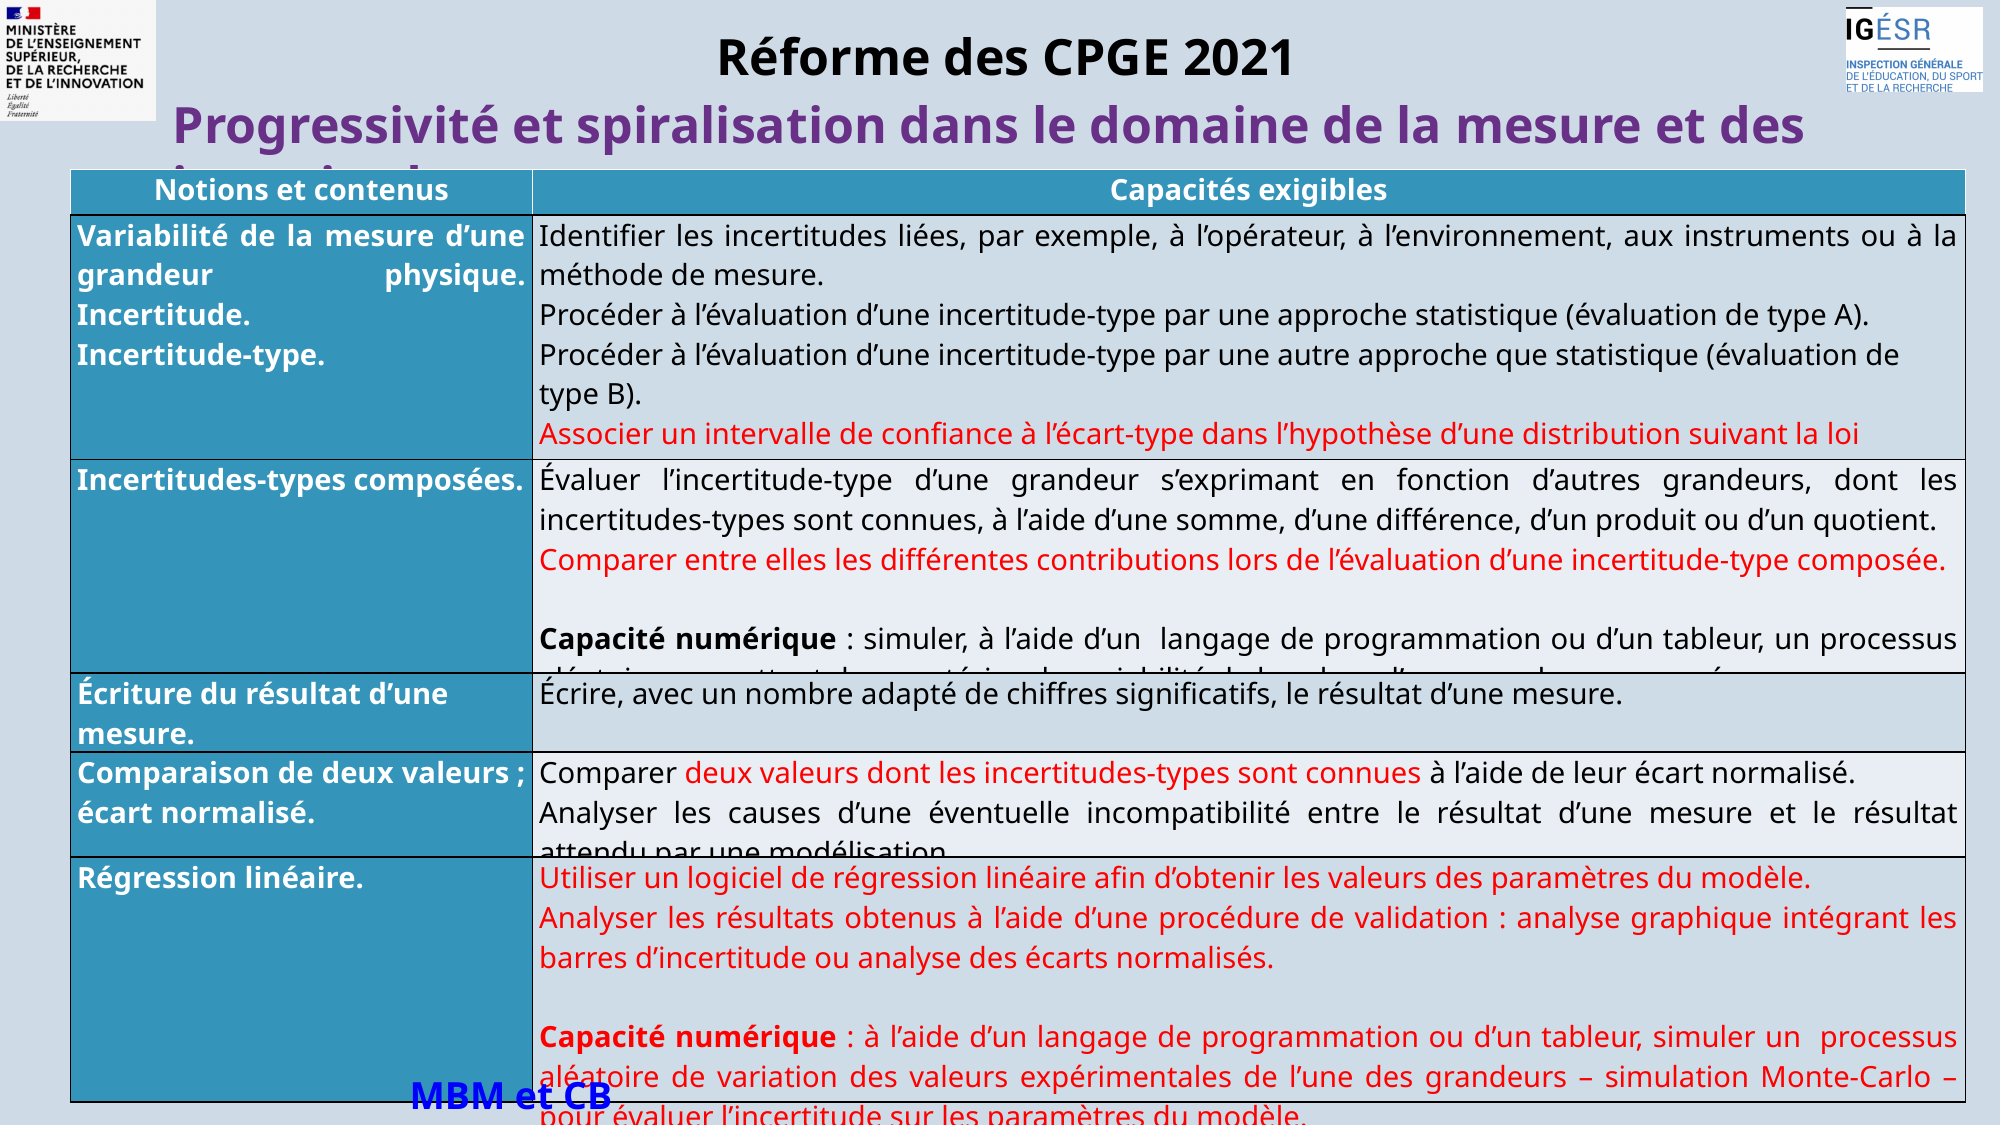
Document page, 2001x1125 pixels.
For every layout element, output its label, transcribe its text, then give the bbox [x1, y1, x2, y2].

picture [0, 0, 156, 121]
text_box Réforme des CPGE 2021 [381, 17, 1633, 153]
table_cell Identifier les incertitudes liées, par exemple, à l’opérateur, à l’environnement, aux instruments ou à la méthode de mesure. Procéder à l’évaluation d’une incertitude-type par une approche statistique (évaluation de type A). Procéder à l’évaluation d’une incertitude-type par une autre approche que statistique (évaluation de type B). Associer un intervalle de confiance à l’écart-type dans l’hypothèse d’une distribution suivant la loi normale. [533, 216, 1965, 459]
picture [1846, 6, 1983, 92]
table_cell Variabilité de la mesure d’une grandeur physique. Incertitude. Incertitude-type. [71, 216, 532, 459]
table_cell Comparer deux valeurs dont les incertitudes-types sont connues à l’aide de leur écart normalisé. Analyser les causes d’une éventuelle incompatibilité entre le résultat d’une mesure et le résultat attendu par une modélisation. [533, 753, 1965, 856]
table_cell Utiliser un logiciel de régression linéaire afin d’obtenir les valeurs des paramètres du modèle. Analyser les résultats obtenus à l’aide d’une procédure de validation : analyse graphique intégrant les barres d’incertitude ou analyse des écarts normalisés. Capacité numérique : à l’aide d’un langage de programmation ou d’un tableur, simuler un processus aléatoire de variation des valeurs expérimentales de l’une des grandeurs – simulation Monte-Carlo – pour évaluer l’incertitude sur les paramètres du modèle. [533, 858, 1965, 1101]
table_cell Comparaison de deux valeurs ; écart normalisé. [71, 753, 532, 856]
table_cell Écrire, avec un nombre adapté de chiffres significatifs, le résultat d’une mesure. [533, 674, 1965, 751]
text_box MBM et CB [394, 1064, 628, 1125]
table_header Capacités exigibles [533, 170, 1965, 214]
table_cell Écriture du résultat d’une mesure. [71, 674, 532, 751]
table_header Notions et contenus [71, 170, 532, 214]
table_cell Évaluer l’incertitude-type d’une grandeur s’exprimant en fonction d’autres grandeurs, dont les incertitudes-types sont connues, à l’aide d’une somme, d’une différence, d’un produit ou d’un quotient. Comparer entre elles les différentes contributions lors de l’évaluation d’une incertitude-type composée. Capacité numérique : simuler, à l’aide d’un langage de programmation ou d’un tableur, un processus aléatoire permettant de caractériser la variabilité de la valeur d’une grandeur composée. [533, 460, 1965, 672]
list Progressivité et spiralisation dans le domaine de la mesure et des incertitudes [158, 86, 1883, 169]
table_cell Incertitudes-types composées. [71, 460, 532, 672]
table_cell Régression linéaire. [71, 858, 532, 1101]
